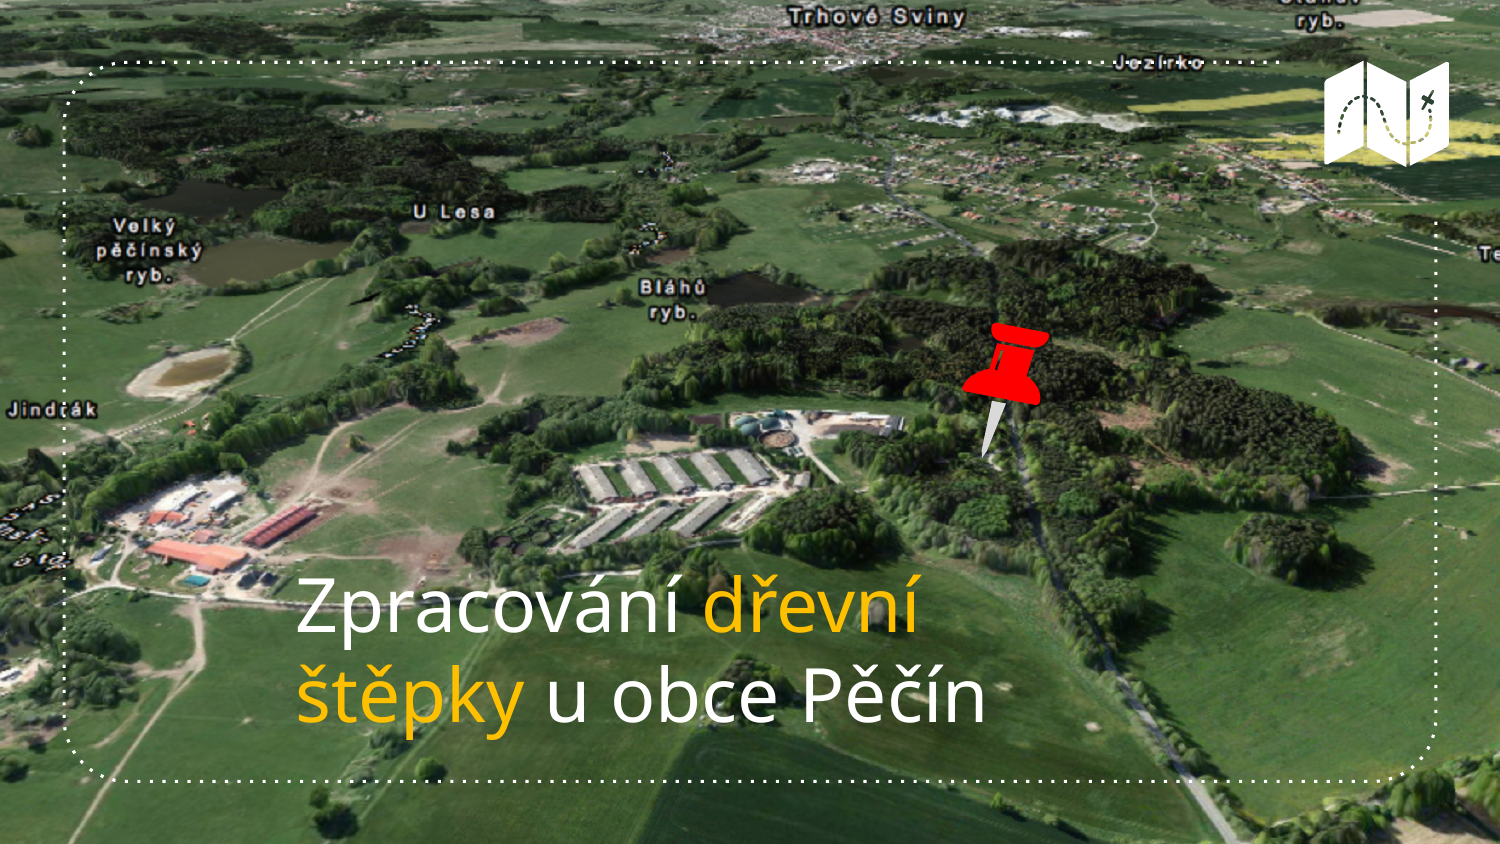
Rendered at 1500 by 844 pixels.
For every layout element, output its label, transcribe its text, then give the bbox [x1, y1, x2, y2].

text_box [944, 325, 1067, 435]
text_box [1324, 60, 1450, 168]
title Zpracování dřevní štěpky u obce Pěčín [280, 526, 1061, 753]
picture [0, 0, 1500, 844]
